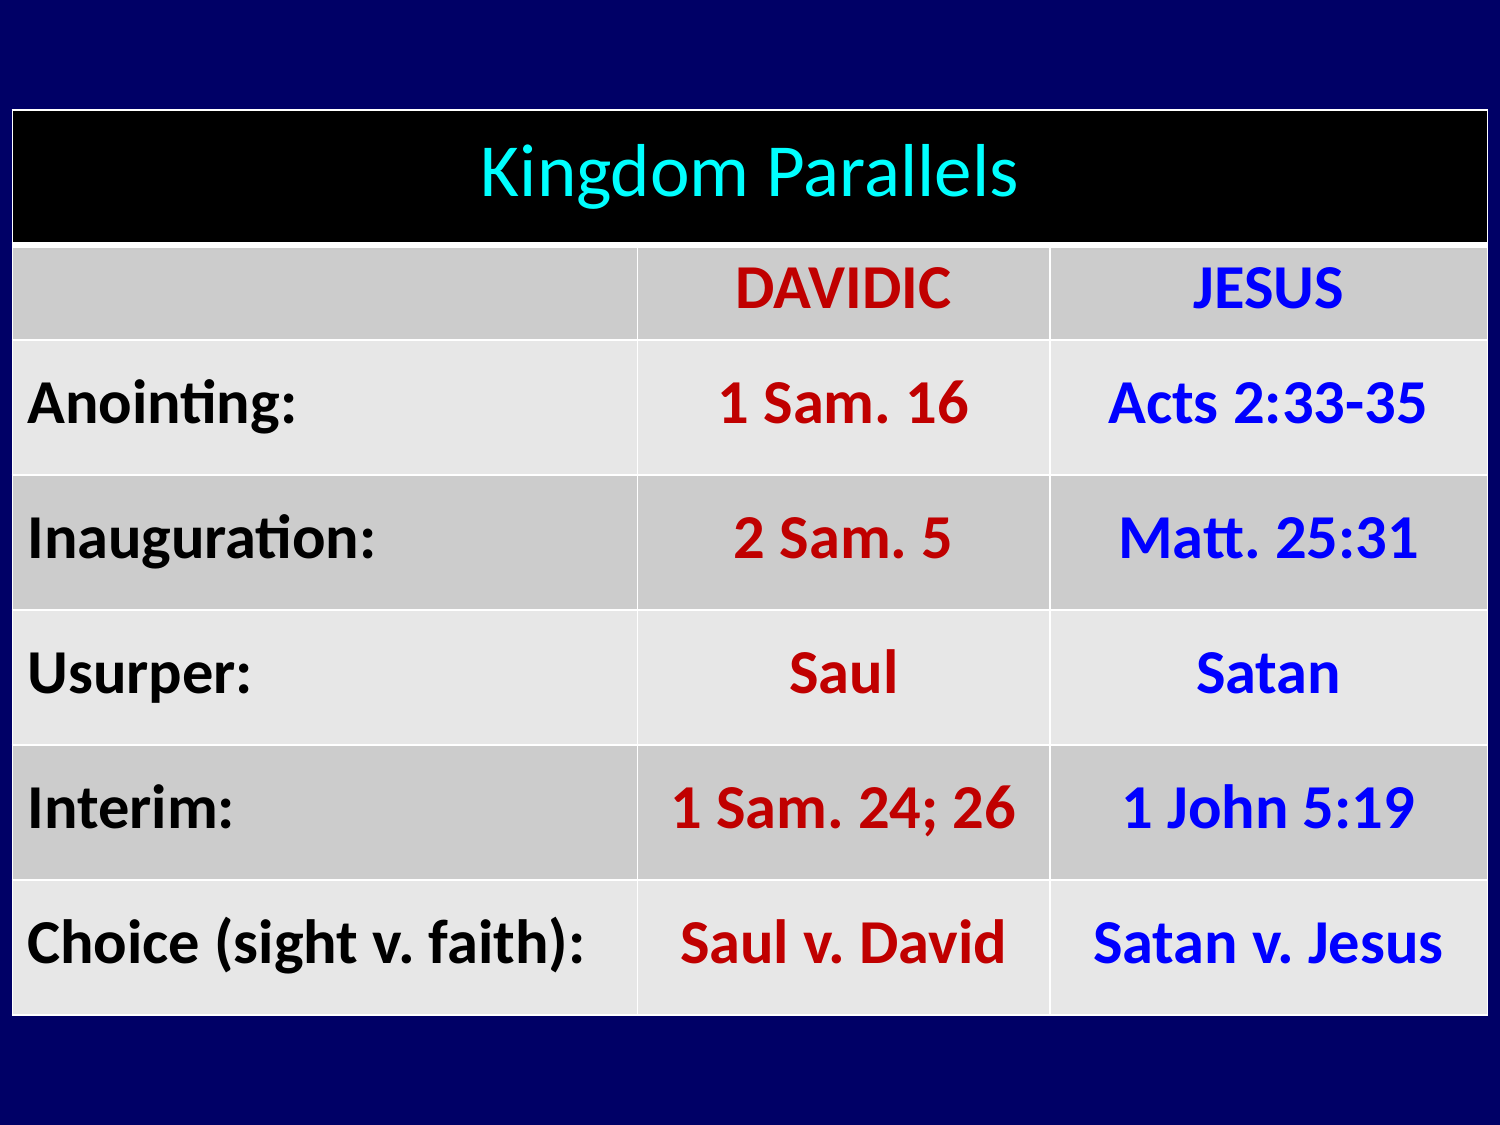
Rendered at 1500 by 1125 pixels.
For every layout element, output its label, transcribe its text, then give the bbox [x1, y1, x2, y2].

table_cell Anointing: [13, 341, 637, 474]
table_cell Usurper: [13, 611, 637, 744]
table_cell Saul [638, 611, 1049, 744]
table_cell Matt. 25:31 [1051, 476, 1487, 609]
table_cell [13, 248, 637, 339]
table_cell Inauguration: [13, 476, 637, 609]
table_header Kingdom Parallels [13, 111, 1487, 242]
table_cell Interim: [13, 746, 637, 879]
table_cell JESUS [1051, 248, 1487, 339]
table_cell 1 Sam. 24; 26 [638, 746, 1049, 879]
table_cell Satan v. Jesus [1051, 881, 1487, 1014]
table_cell Saul v. David [638, 881, 1049, 1014]
table_cell Satan [1051, 611, 1487, 744]
table_cell DAVIDIC [638, 248, 1049, 339]
table_cell 2 Sam. 5 [638, 476, 1049, 609]
table_cell 1 Sam. 16 [638, 341, 1049, 474]
table_cell 1 John 5:19 [1051, 746, 1487, 879]
table_cell Acts 2:33-35 [1051, 341, 1487, 474]
table_cell Choice (sight v. faith): [13, 881, 637, 1014]
